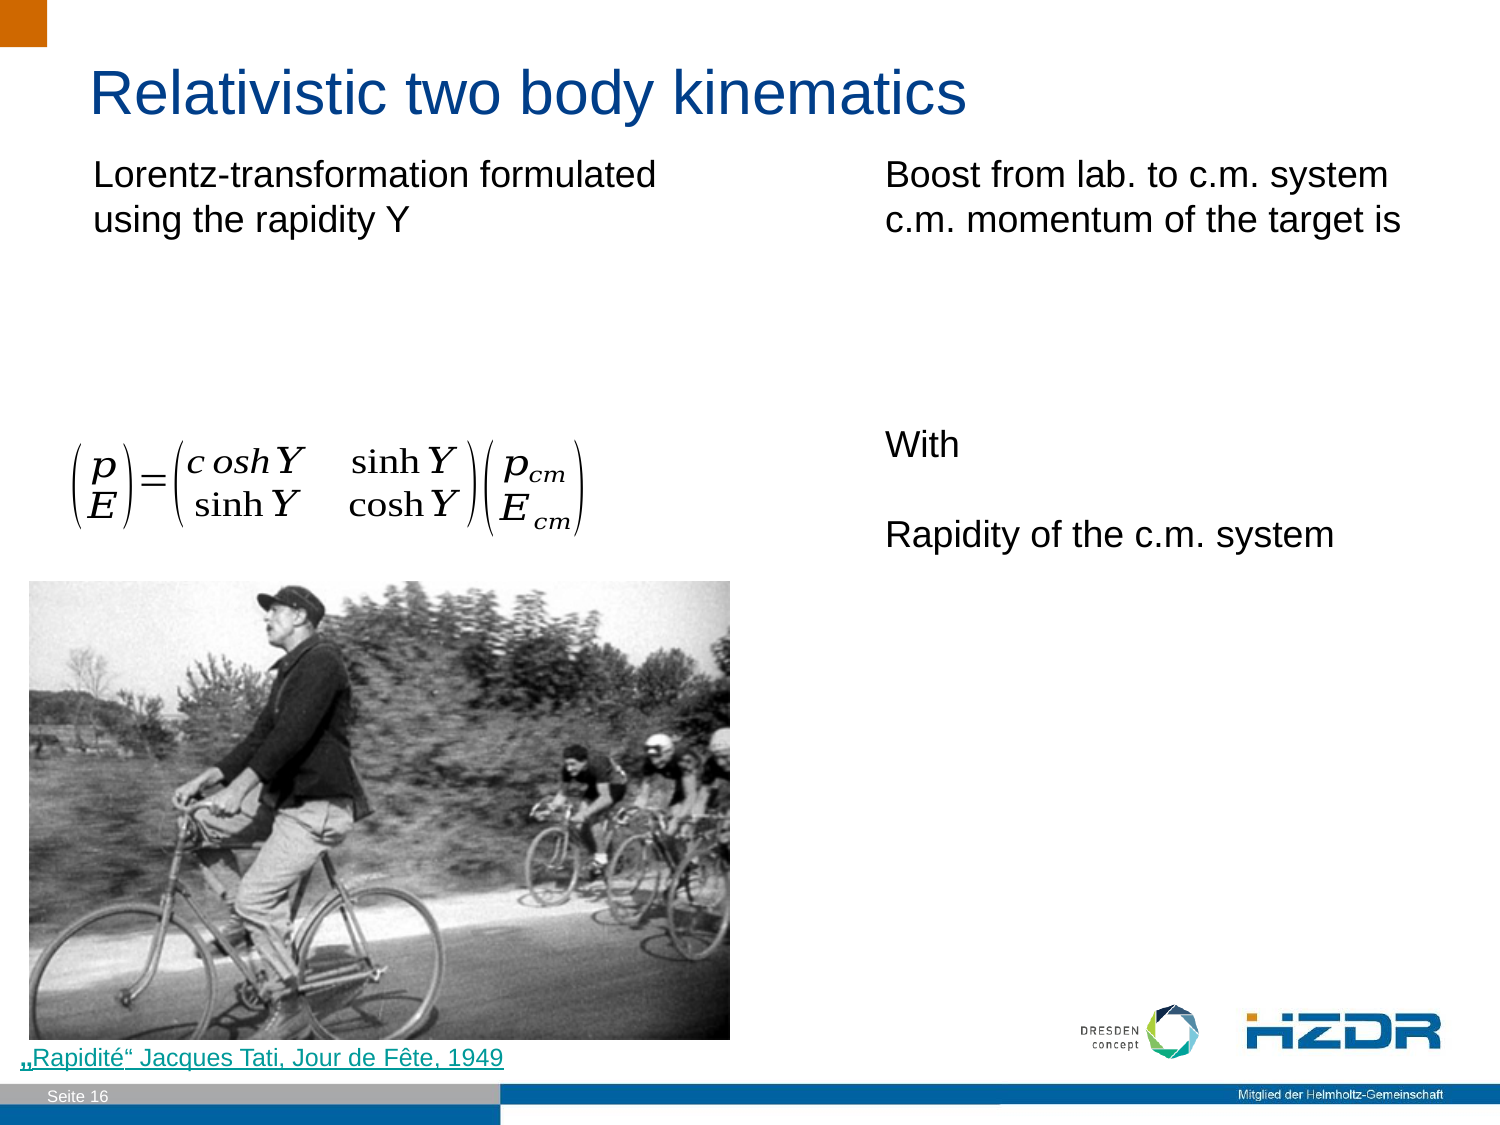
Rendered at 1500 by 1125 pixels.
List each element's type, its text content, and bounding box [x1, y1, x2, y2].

picture [0, 0, 1500, 1125]
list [29, 581, 730, 1040]
text_box „Rapidité“ Jacques Tati, Jour de Fête, 1949 [5, 1021, 519, 1082]
title Relativistic two body kinematics [75, 45, 1425, 143]
